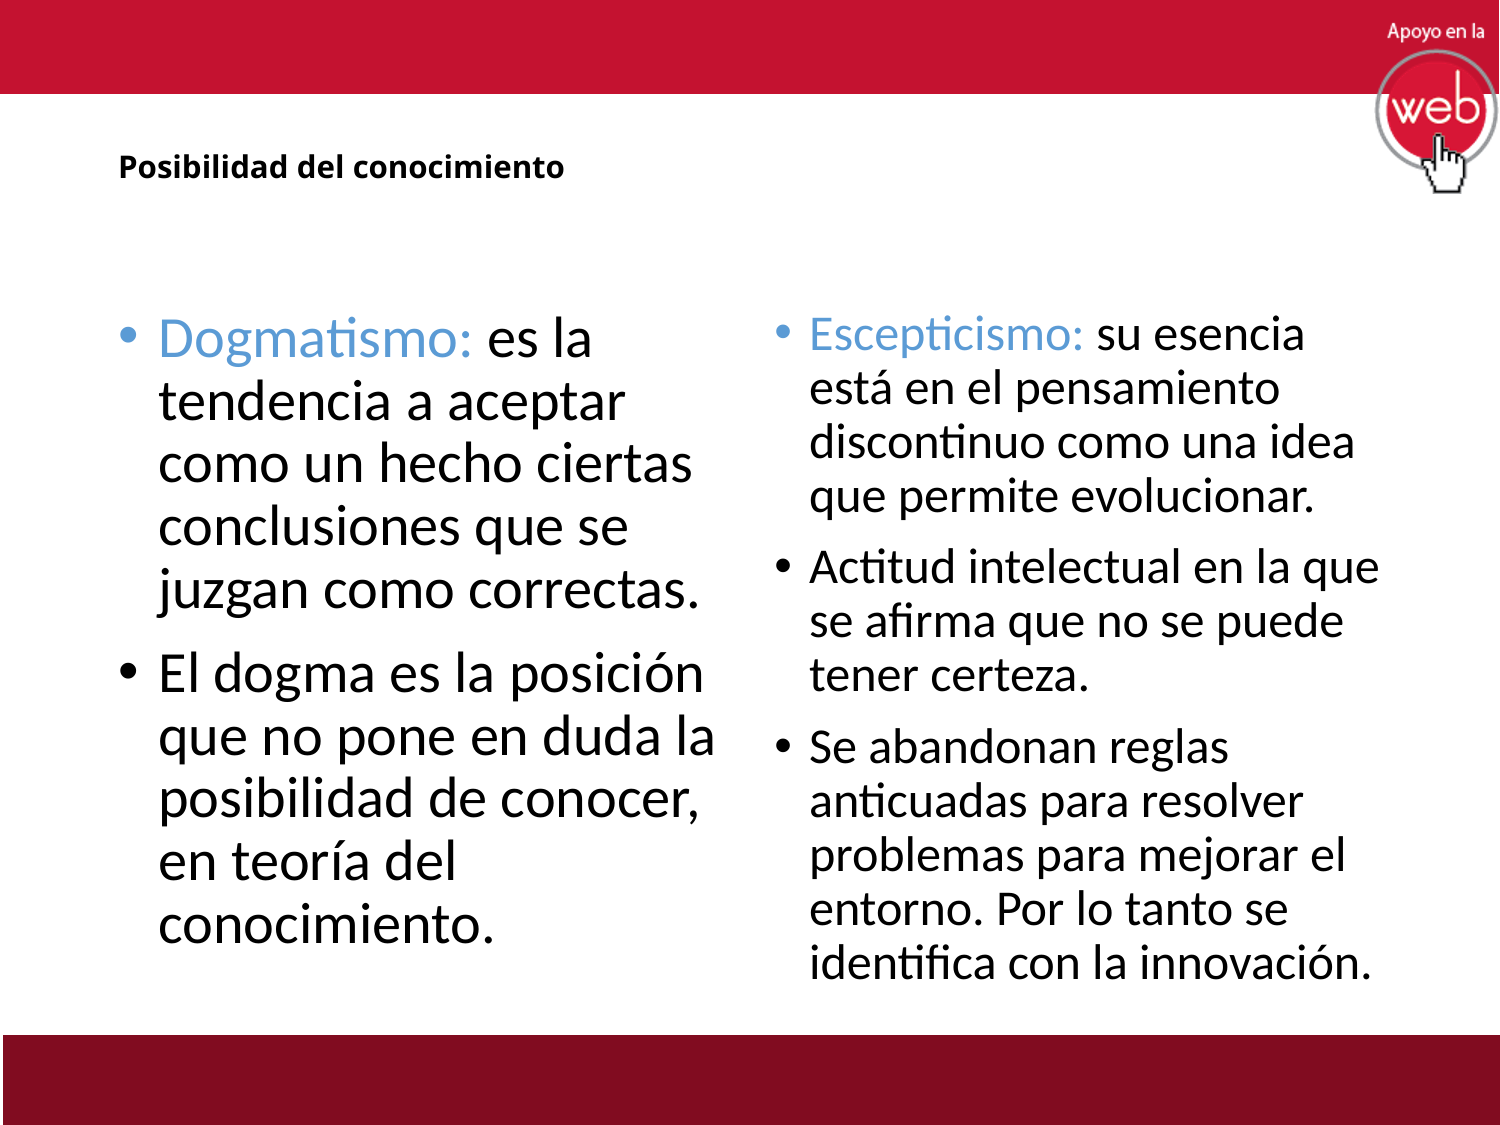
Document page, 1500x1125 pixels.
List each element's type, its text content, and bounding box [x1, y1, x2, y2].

title Posibilidad del conocimiento [103, 59, 1397, 278]
picture [0, 0, 1500, 1125]
list Dogmatismo: es la tendencia a aceptar como un hecho ciertas conclusiones que se juzgan como correctas. El dogma es la posición que no pone en duda la posibilidad de conocer, en teoría del conocimiento. [103, 299, 741, 1014]
list Escepticismo: su esencia está en el pensamiento discontinuo como una idea que permite evolucionar. Actitud intelectual en la que se afirma que no se puede tener certeza. Se abandonan reglas anticuadas para resolver problemas para mejorar el entorno. Por lo tanto se identifica con la innovación. [759, 299, 1397, 1014]
